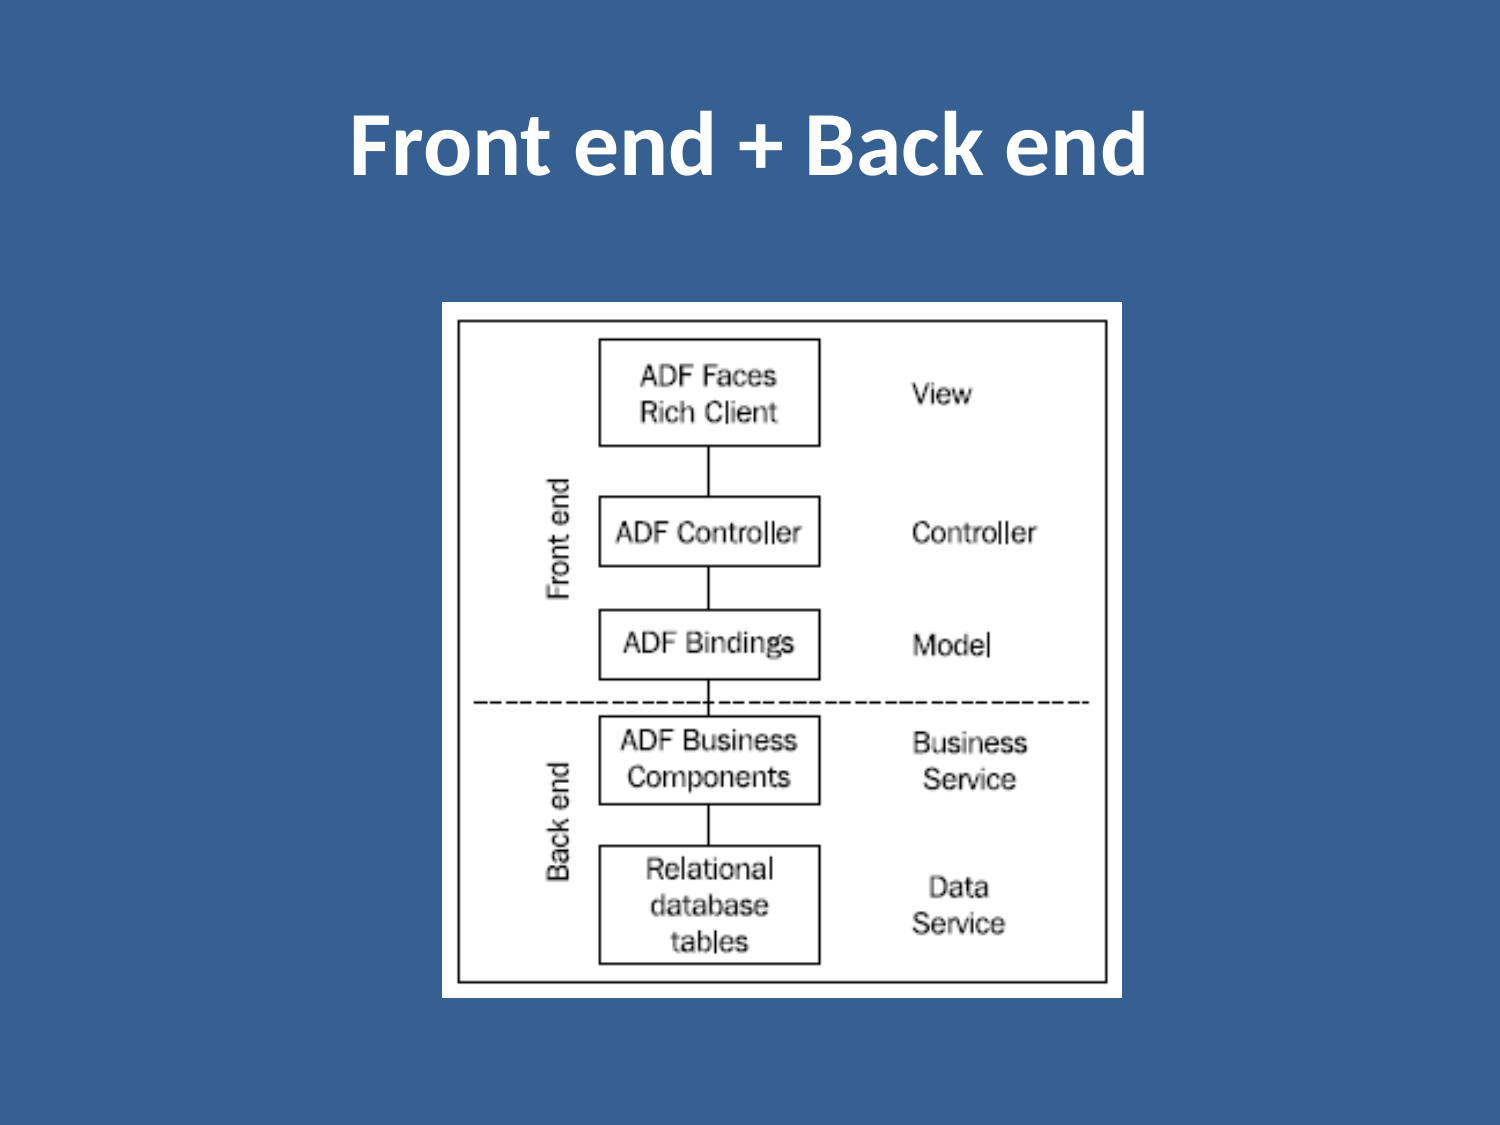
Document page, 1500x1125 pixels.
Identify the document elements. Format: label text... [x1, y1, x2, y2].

title Front end + Back end [75, 45, 1425, 233]
picture [442, 302, 1122, 998]
